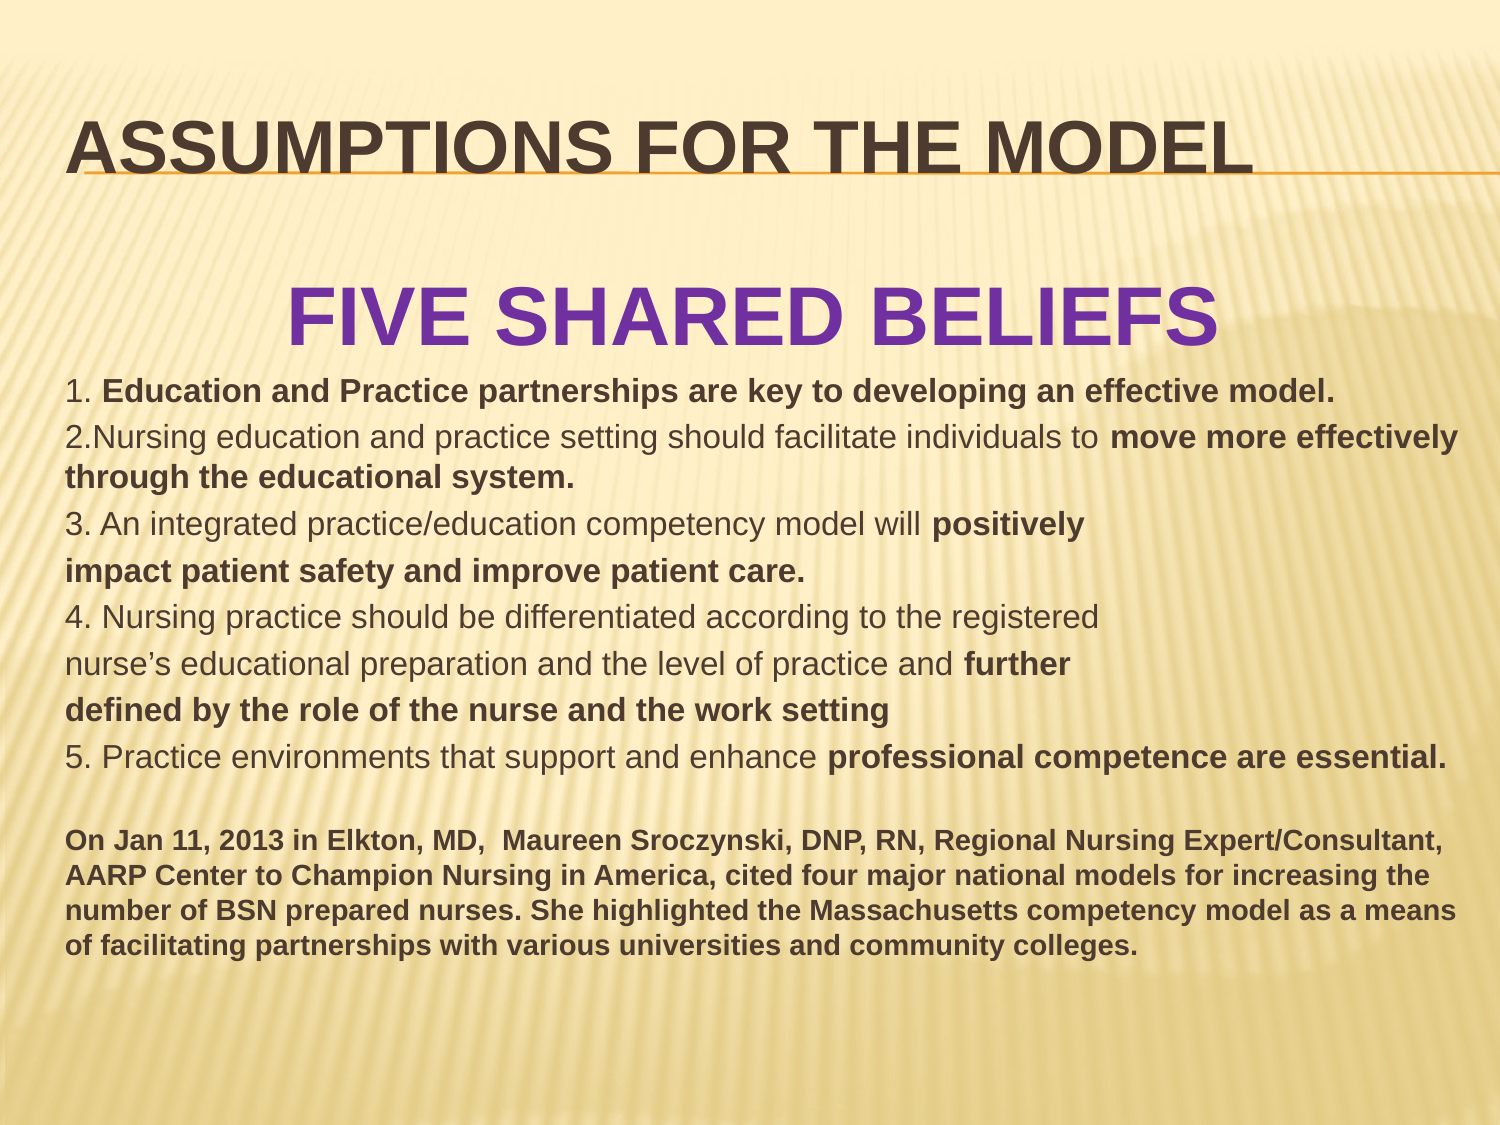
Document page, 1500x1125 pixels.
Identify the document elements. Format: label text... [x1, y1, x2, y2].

title Assumptions for the Model [50, 75, 1475, 213]
list FIVE SHARED BELIEFS 1. Education and Practice partnerships are key to developing an effective model. 2.Nursing education and practice setting should facilitate individuals to move more effectively through the educational system. 3. An integrated practice/education competency model will positively impact patient safety and improve patient care. 4. Nursing practice should be differentiated according to the registered nurse’s educational preparation and the level of practice and further defined by the role of the nurse and the work setting 5. Practice environments that support and enhance professional competence are essential. On Jan 11, 2013 in Elkton, MD, Maureen Sroczynski, DNP, RN, Regional Nursing Expert/Consultant, AARP Center to Champion Nursing in America, cited four major national models for increasing the number of BSN prepared nurses. She highlighted the Massachusetts competency model as a means of facilitating partnerships with various universities and community colleges. [50, 254, 1475, 1025]
